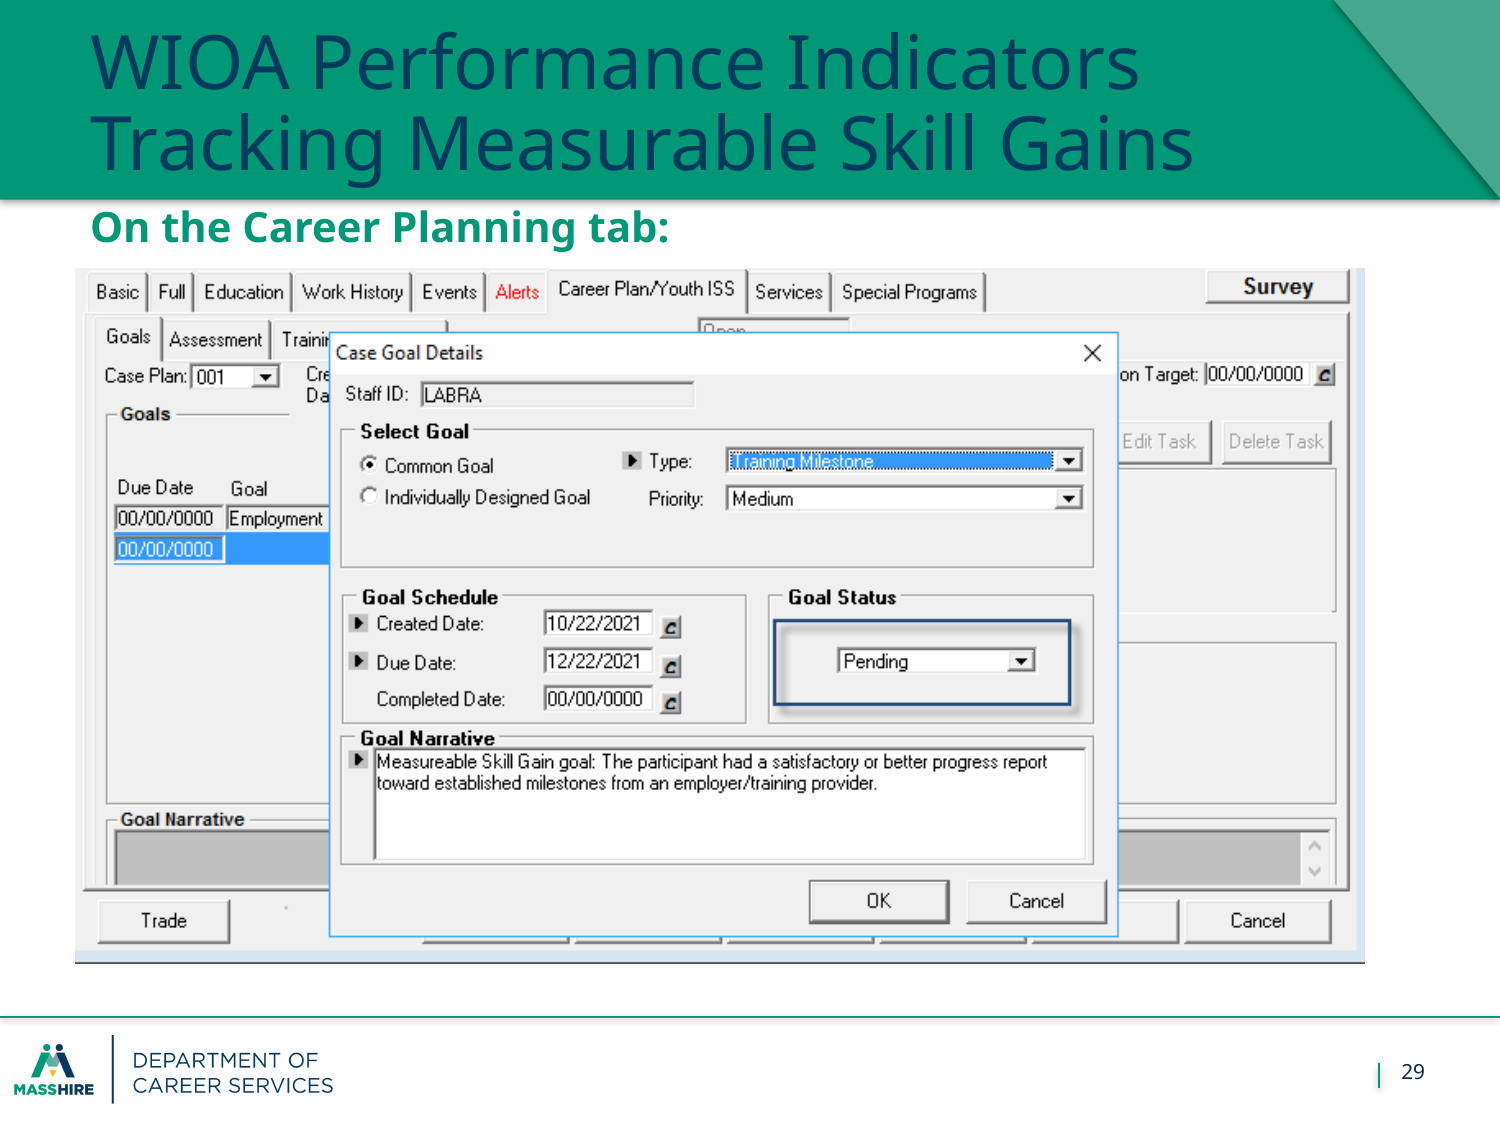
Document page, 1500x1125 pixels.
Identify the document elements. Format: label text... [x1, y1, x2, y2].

picture [74, 268, 1365, 964]
slide_number 29 [1376, 1042, 1425, 1103]
list [75, 208, 1425, 1005]
picture [6, 1031, 341, 1109]
text_box WIOA Performance Indicators Tracking Measurable Skill Gains [74, 24, 1425, 188]
text_box On the Career Planning tab: [75, 193, 687, 259]
